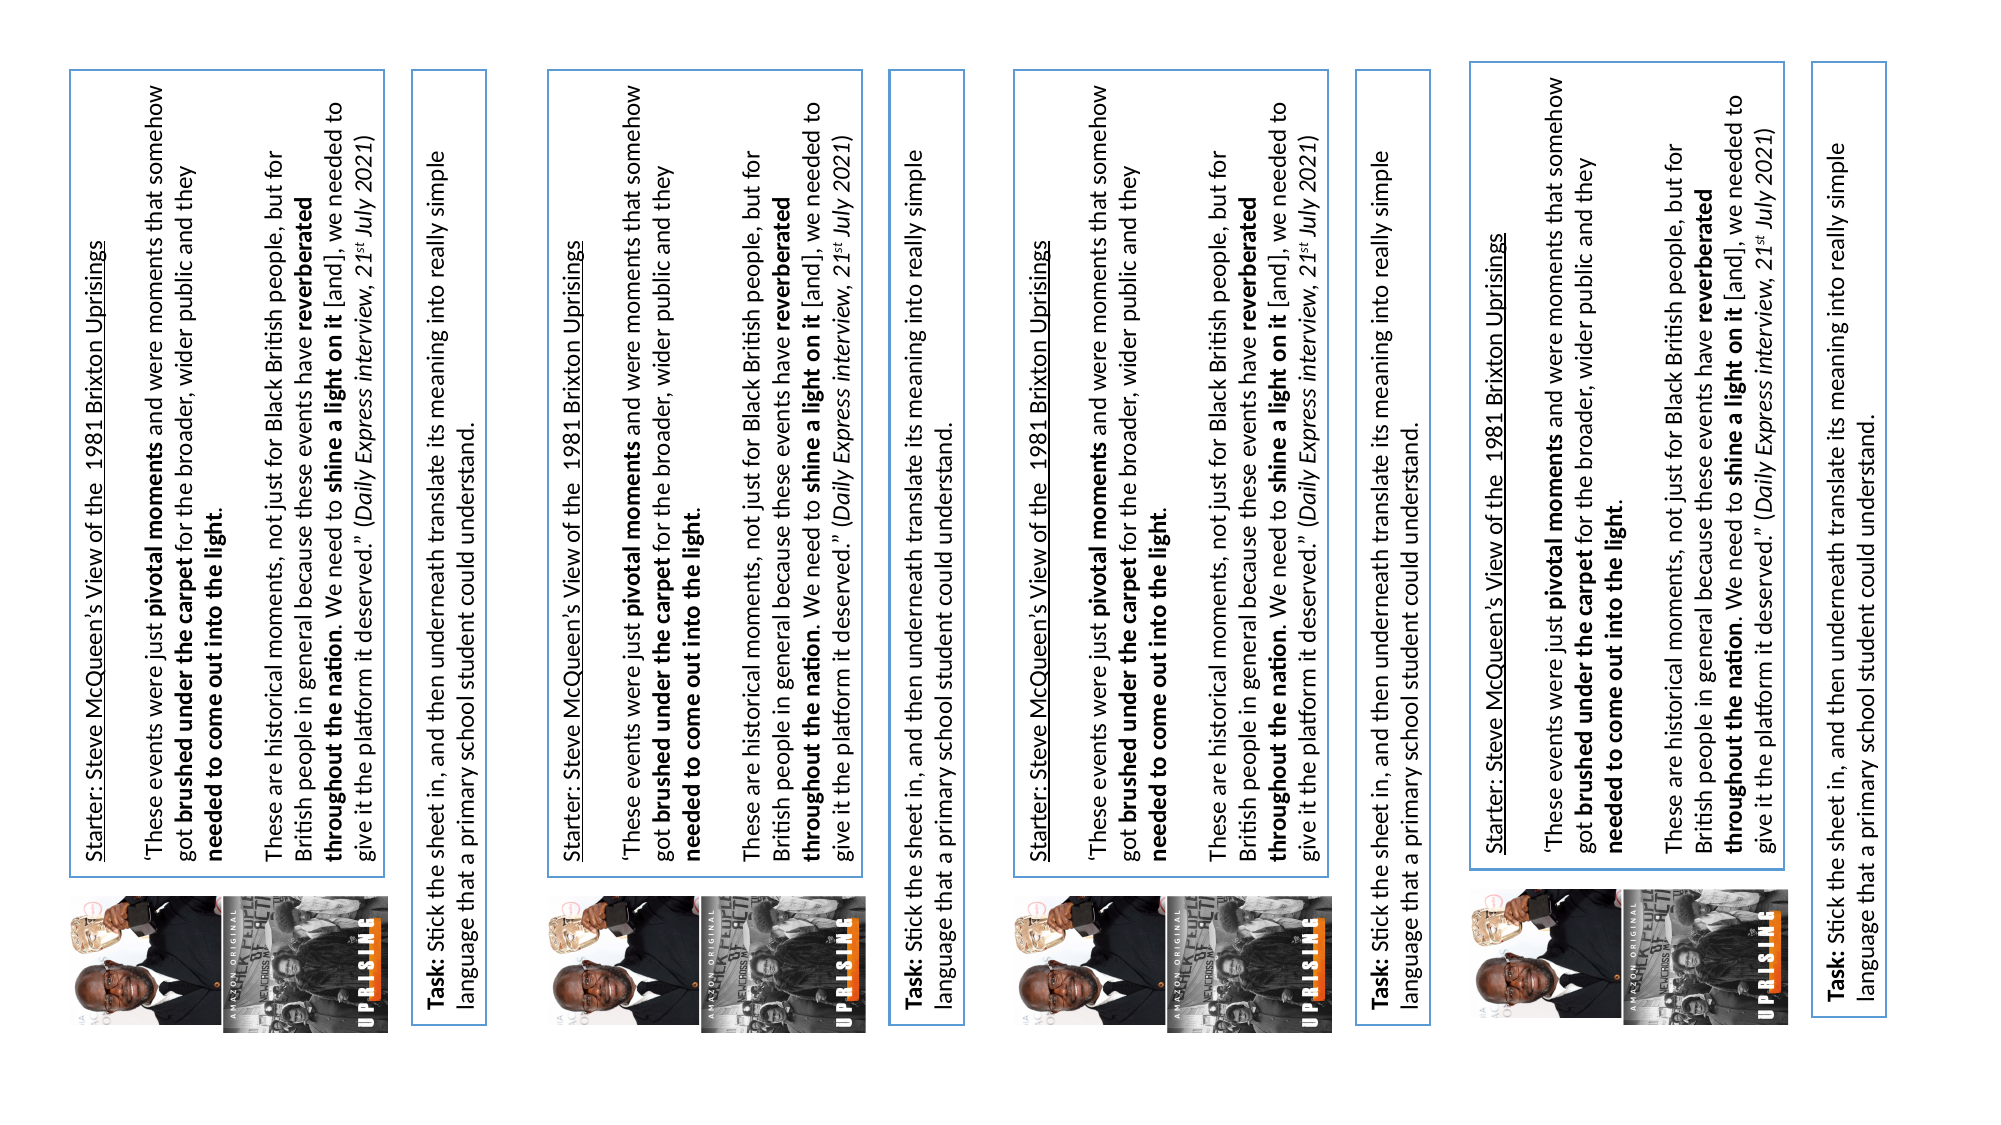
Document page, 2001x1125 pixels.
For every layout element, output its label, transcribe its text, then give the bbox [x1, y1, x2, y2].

picture [70, 884, 222, 1037]
text_box Task: Stick the sheet in, and then underneath translate its meaning into really simple language that a primary school student could understand. [1355, 69, 1431, 1026]
picture [702, 882, 866, 1047]
picture [1168, 882, 1332, 1047]
text_box Task: Stick the sheet in, and then underneath translate its meaning into really simple language that a primary school student could understand. [888, 69, 965, 1026]
picture [1471, 877, 1622, 1029]
picture [548, 884, 700, 1037]
picture [224, 882, 388, 1047]
text_box Task: Stick the sheet in, and then underneath translate its meaning into really simple language that a primary school student could understand. [1811, 61, 1887, 1018]
text_box Task: Stick the sheet in, and then underneath translate its meaning into really simple language that a primary school student could understand. [411, 69, 487, 1026]
text_box Starter: Steve McQueen’s View of the 1981 Brixton Uprisings ‘These events were just pivotal moments and were moments that somehow got brushed under the carpet for the broader, wider public and they needed to come out into the light. These are historical moments, not just for Black British people, but for British people in general because these events have reverberated throughout the nation. We need to shine a light on it [and], we needed to give it the platform it deserved.” (Daily Express interview, 21st July 2021) [1469, 61, 1785, 871]
text_box Starter: Steve McQueen’s View of the 1981 Brixton Uprisings ‘These events were just pivotal moments and were moments that somehow got brushed under the carpet for the broader, wider public and they needed to come out into the light. These are historical moments, not just for Black British people, but for British people in general because these events have reverberated throughout the nation. We need to shine a light on it [and], we needed to give it the platform it deserved.” (Daily Express interview, 21st July 2021) [547, 69, 863, 878]
text_box Starter: Steve McQueen’s View of the 1981 Brixton Uprisings ‘These events were just pivotal moments and were moments that somehow got brushed under the carpet for the broader, wider public and they needed to come out into the light. These are historical moments, not just for Black British people, but for British people in general because these events have reverberated throughout the nation. We need to shine a light on it [and], we needed to give it the platform it deserved.” (Daily Express interview, 21st July 2021) [69, 69, 385, 878]
text_box Starter: Steve McQueen’s View of the 1981 Brixton Uprisings ‘These events were just pivotal moments and were moments that somehow got brushed under the carpet for the broader, wider public and they needed to come out into the light. These are historical moments, not just for Black British people, but for British people in general because these events have reverberated throughout the nation. We need to shine a light on it [and], we needed to give it the platform it deserved.” (Daily Express interview, 21st July 2021) [1013, 69, 1329, 878]
picture [1014, 884, 1166, 1037]
picture [1624, 874, 1789, 1040]
